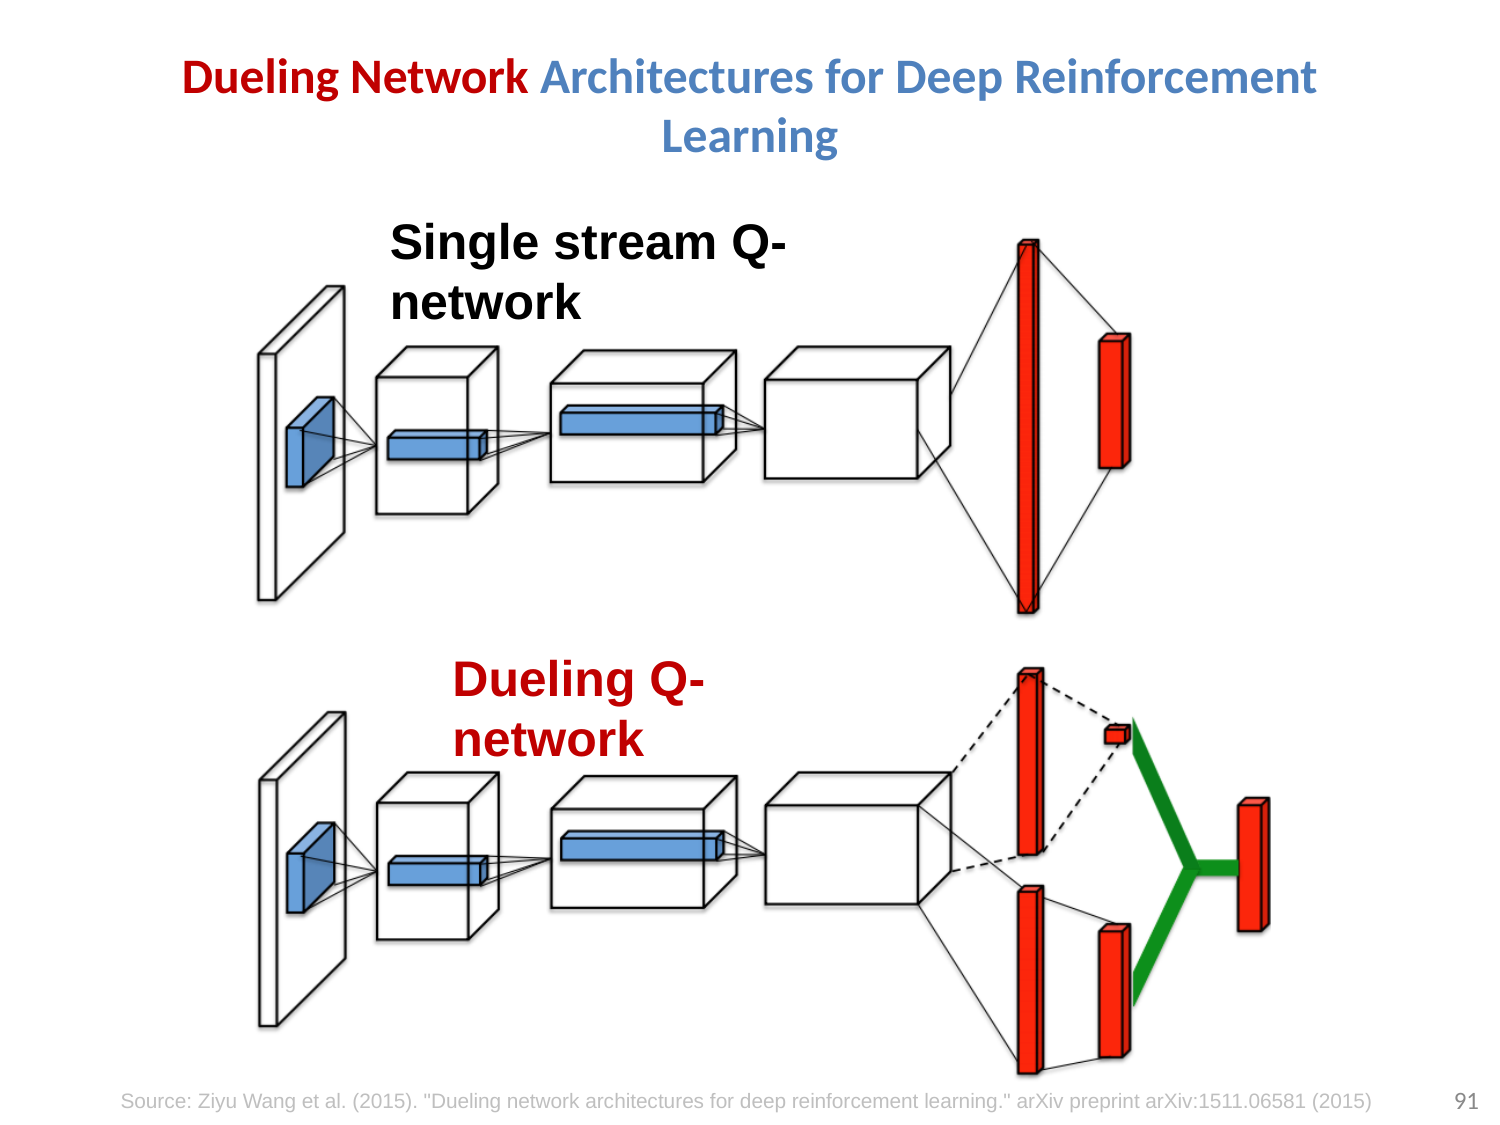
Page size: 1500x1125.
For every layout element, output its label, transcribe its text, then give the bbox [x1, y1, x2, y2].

title Dueling Network Architectures for Deep Reinforcement Learning [75, 35, 1425, 171]
text_box Source: Ziyu Wang et al. (2015). "Dueling network architectures for deep reinforcement learning." arXiv preprint arXiv:1511.06581 (2015) [84, 1080, 1409, 1121]
slide_number 91 [1144, 1069, 1495, 1125]
picture [229, 232, 1271, 1084]
text_box Single stream Q-network [375, 202, 989, 231]
